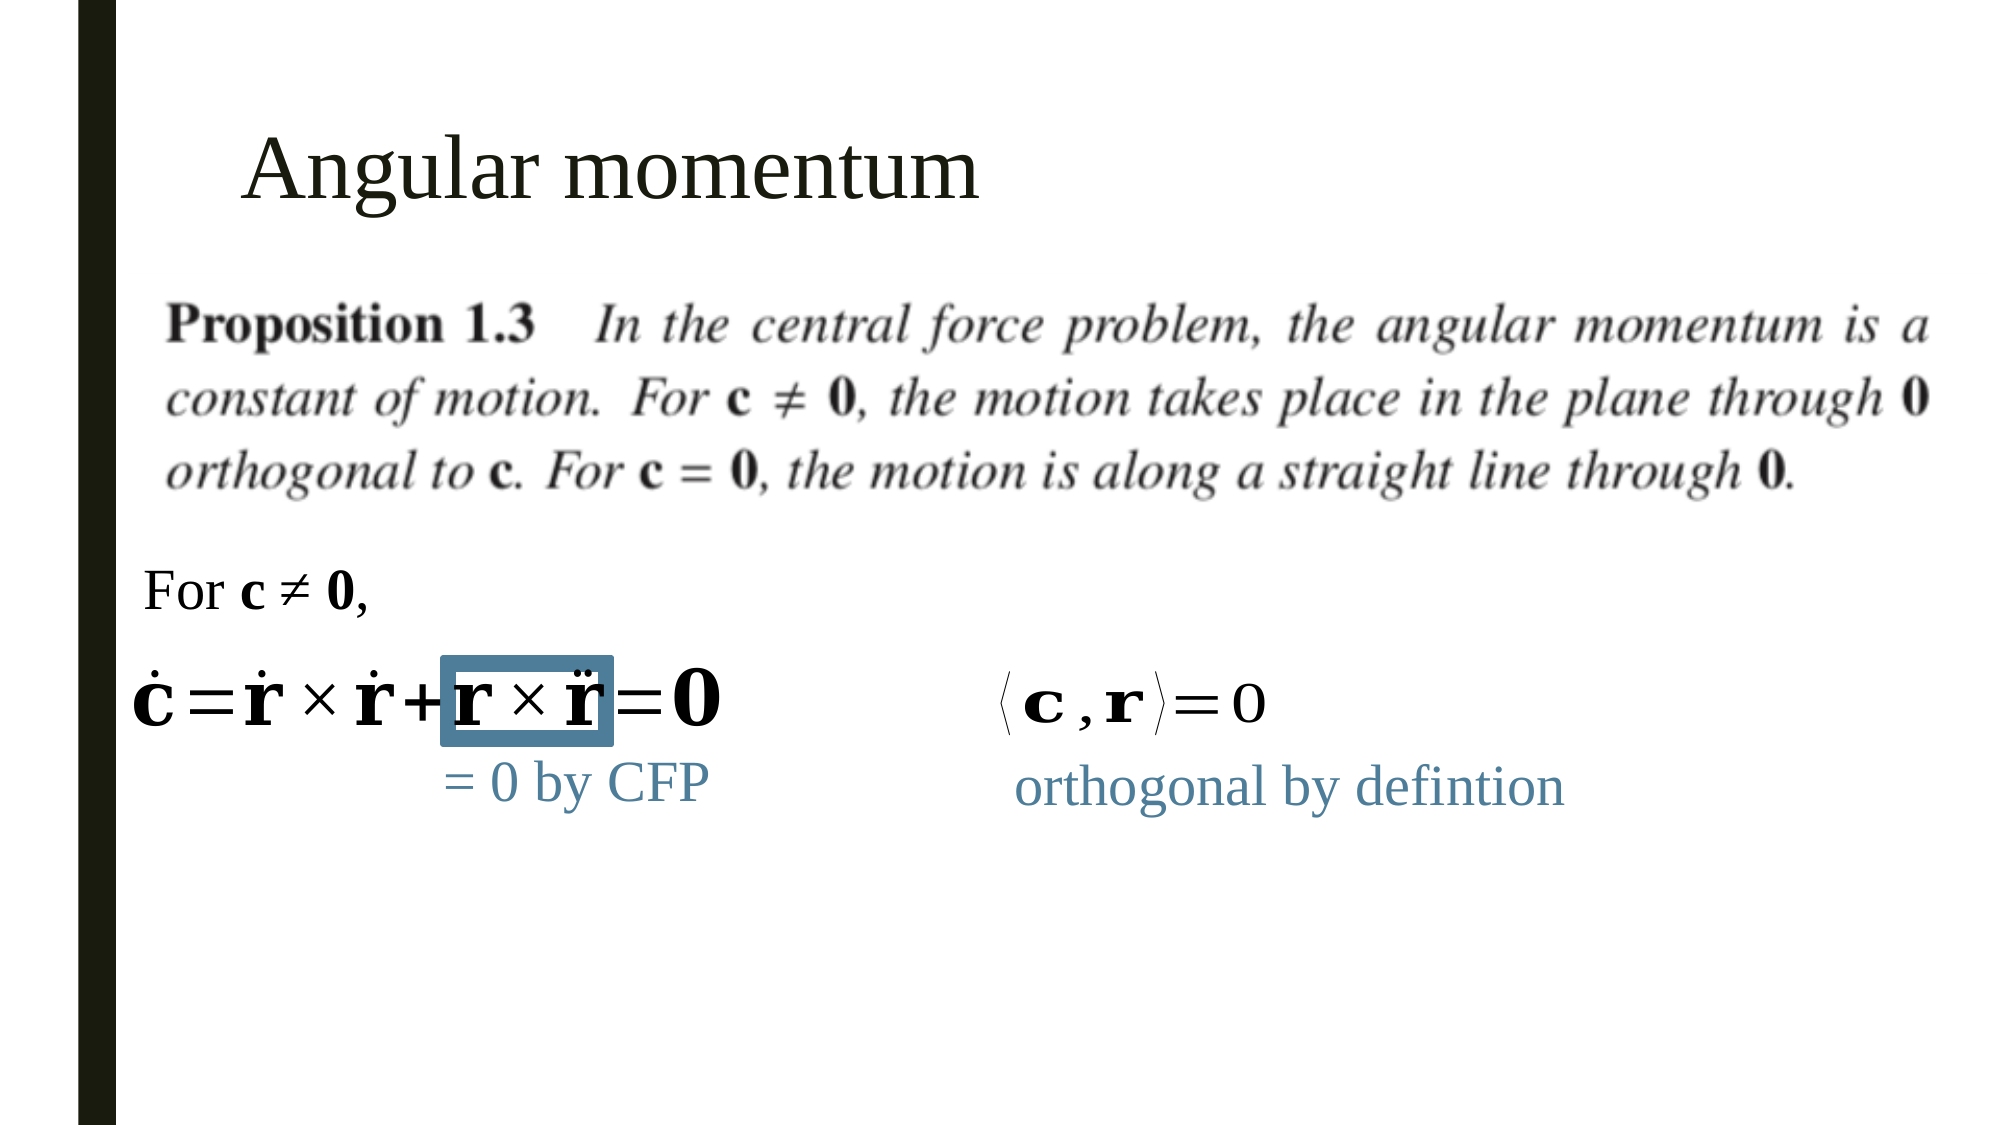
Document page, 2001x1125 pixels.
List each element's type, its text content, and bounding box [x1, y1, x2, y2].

text_box For c ≠ 0, [129, 544, 423, 629]
text_box [440, 655, 614, 747]
title Angular momentum [225, 112, 1800, 272]
text_box = 0 by CFP [428, 744, 744, 830]
picture [129, 272, 1988, 544]
text_box orthogonal by defintion [999, 739, 1626, 825]
